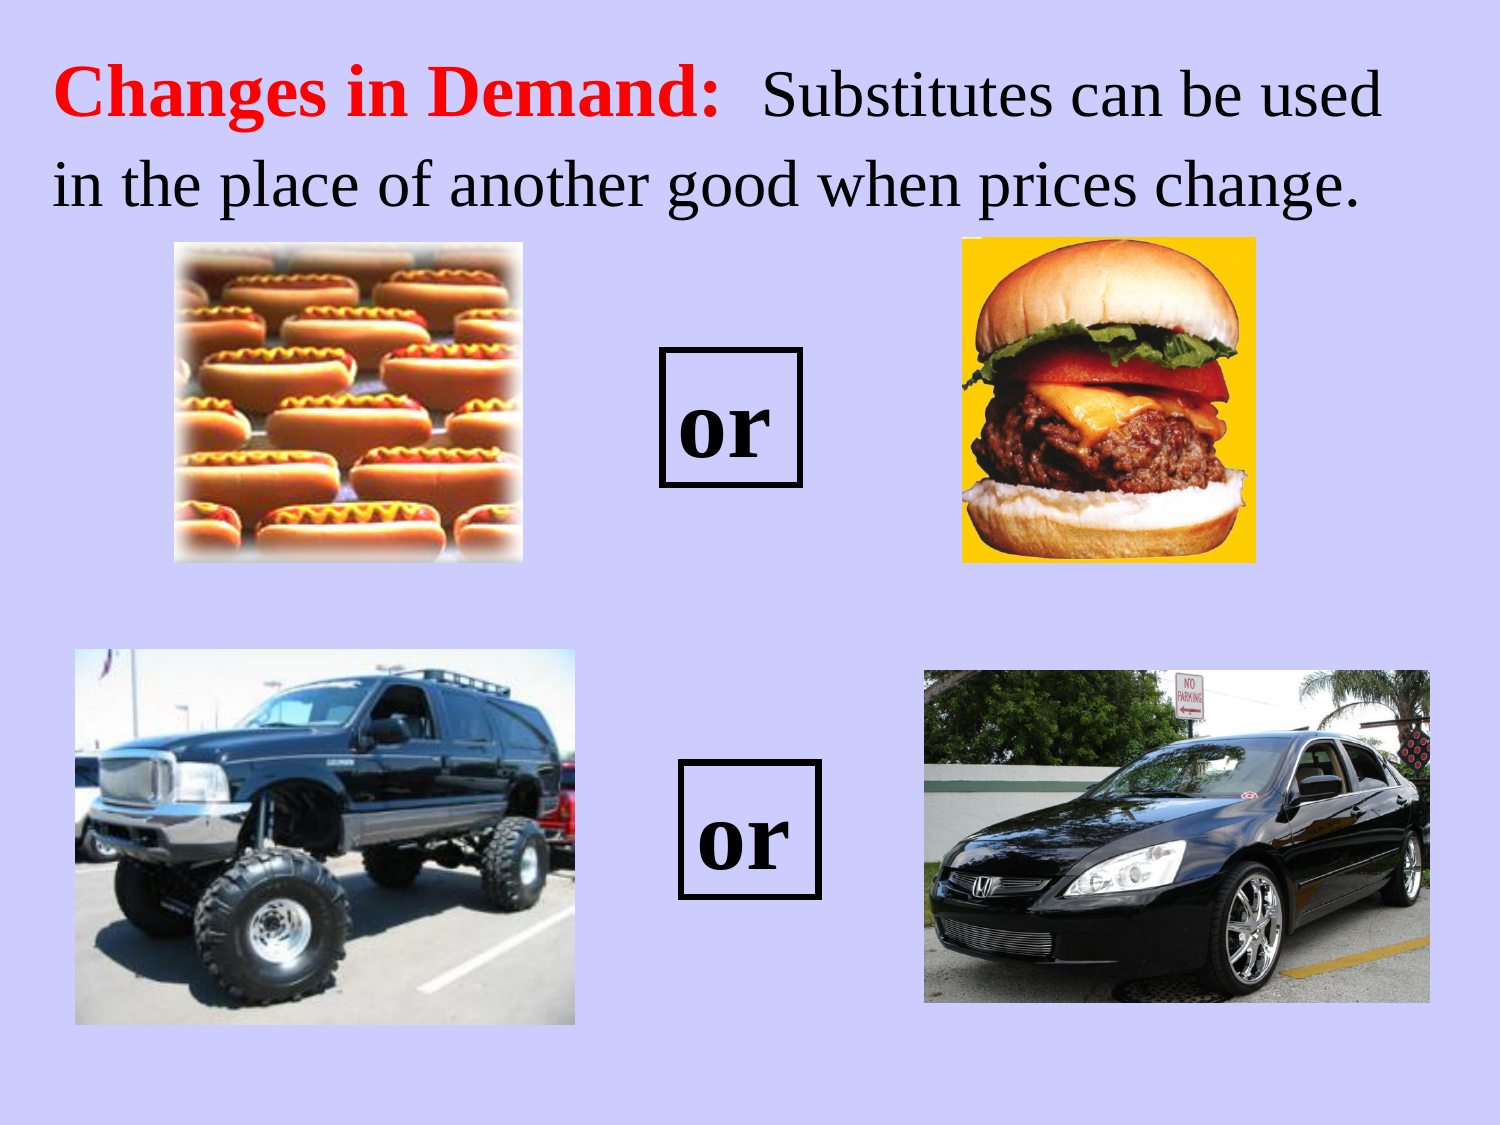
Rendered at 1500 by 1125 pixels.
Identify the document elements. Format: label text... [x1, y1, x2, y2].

text_box or [681, 762, 819, 898]
picture [74, 649, 576, 1026]
text_box or [662, 350, 800, 485]
picture [924, 670, 1430, 1004]
title Changes in Demand: Substitutes can be used in the place of another good when prices change. [37, 37, 1463, 225]
picture [174, 241, 523, 563]
picture [962, 237, 1256, 563]
